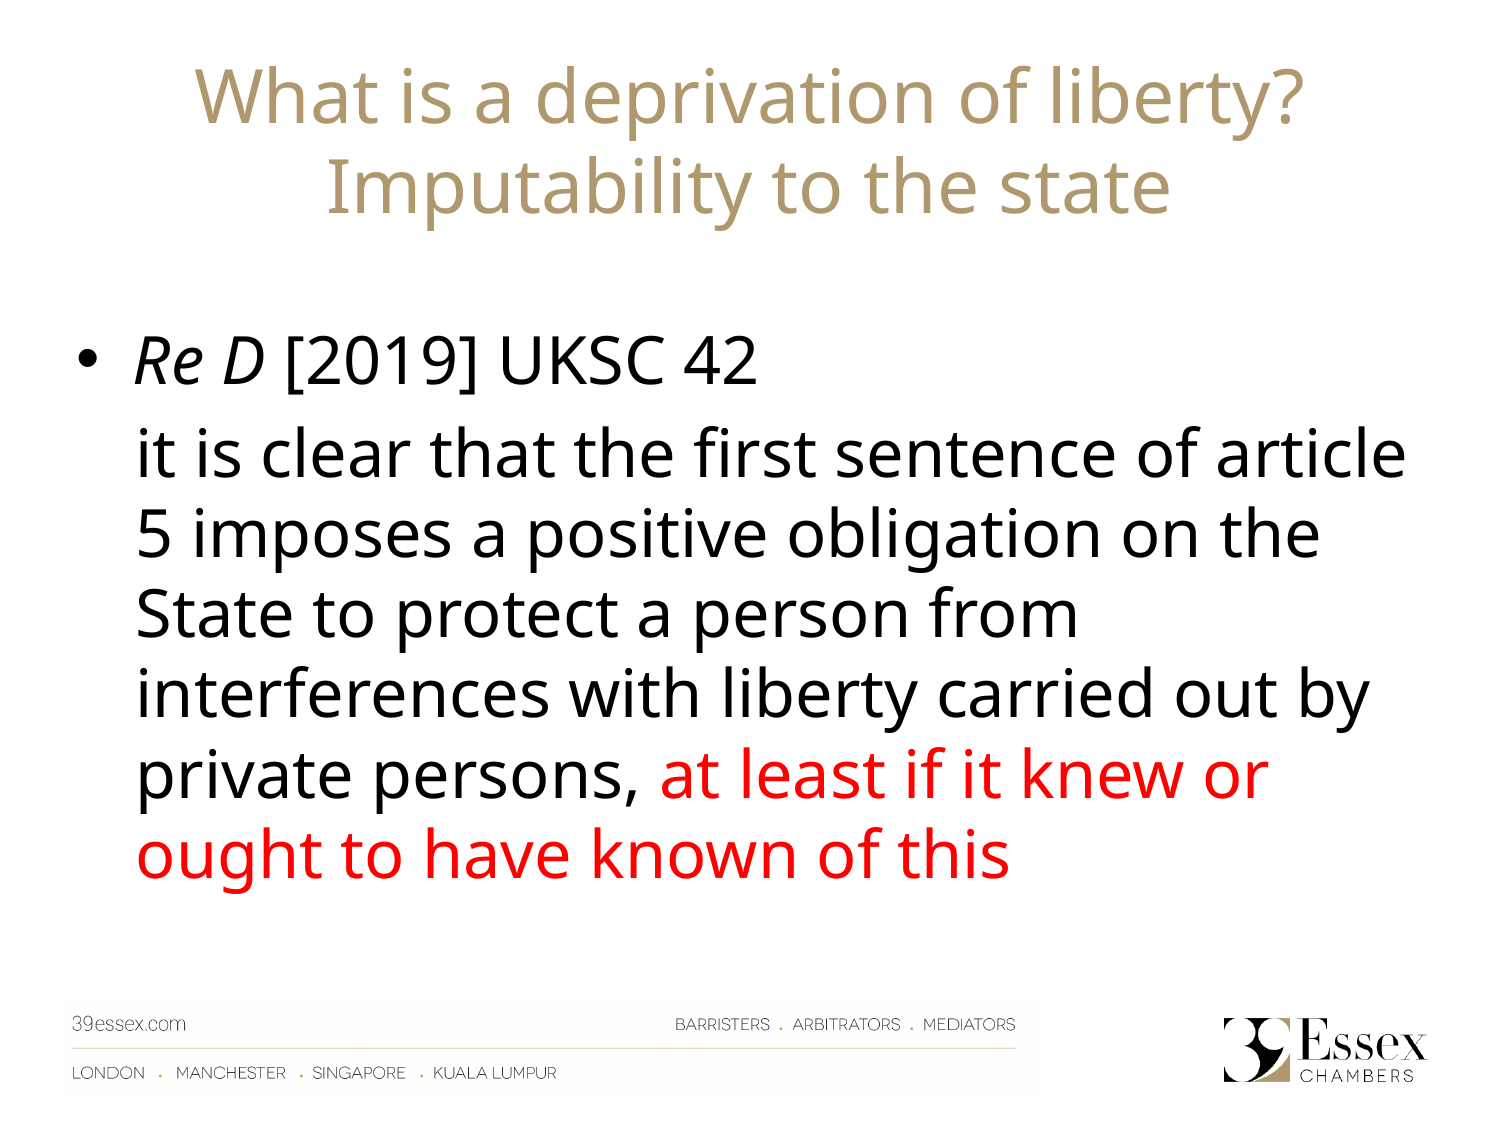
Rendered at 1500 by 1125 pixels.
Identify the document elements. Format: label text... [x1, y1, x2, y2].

title What is a deprivation of liberty? Imputability to the state [74, 44, 1426, 233]
list Re D [2019] UKSC 42 it is clear that the first sentence of article 5 imposes a positive obligation on the State to protect a person from interferences with liberty carried out by private persons, at least if it knew or ought to have known of this [76, 231, 1427, 975]
picture [62, 999, 1038, 1098]
picture [1224, 1012, 1439, 1088]
